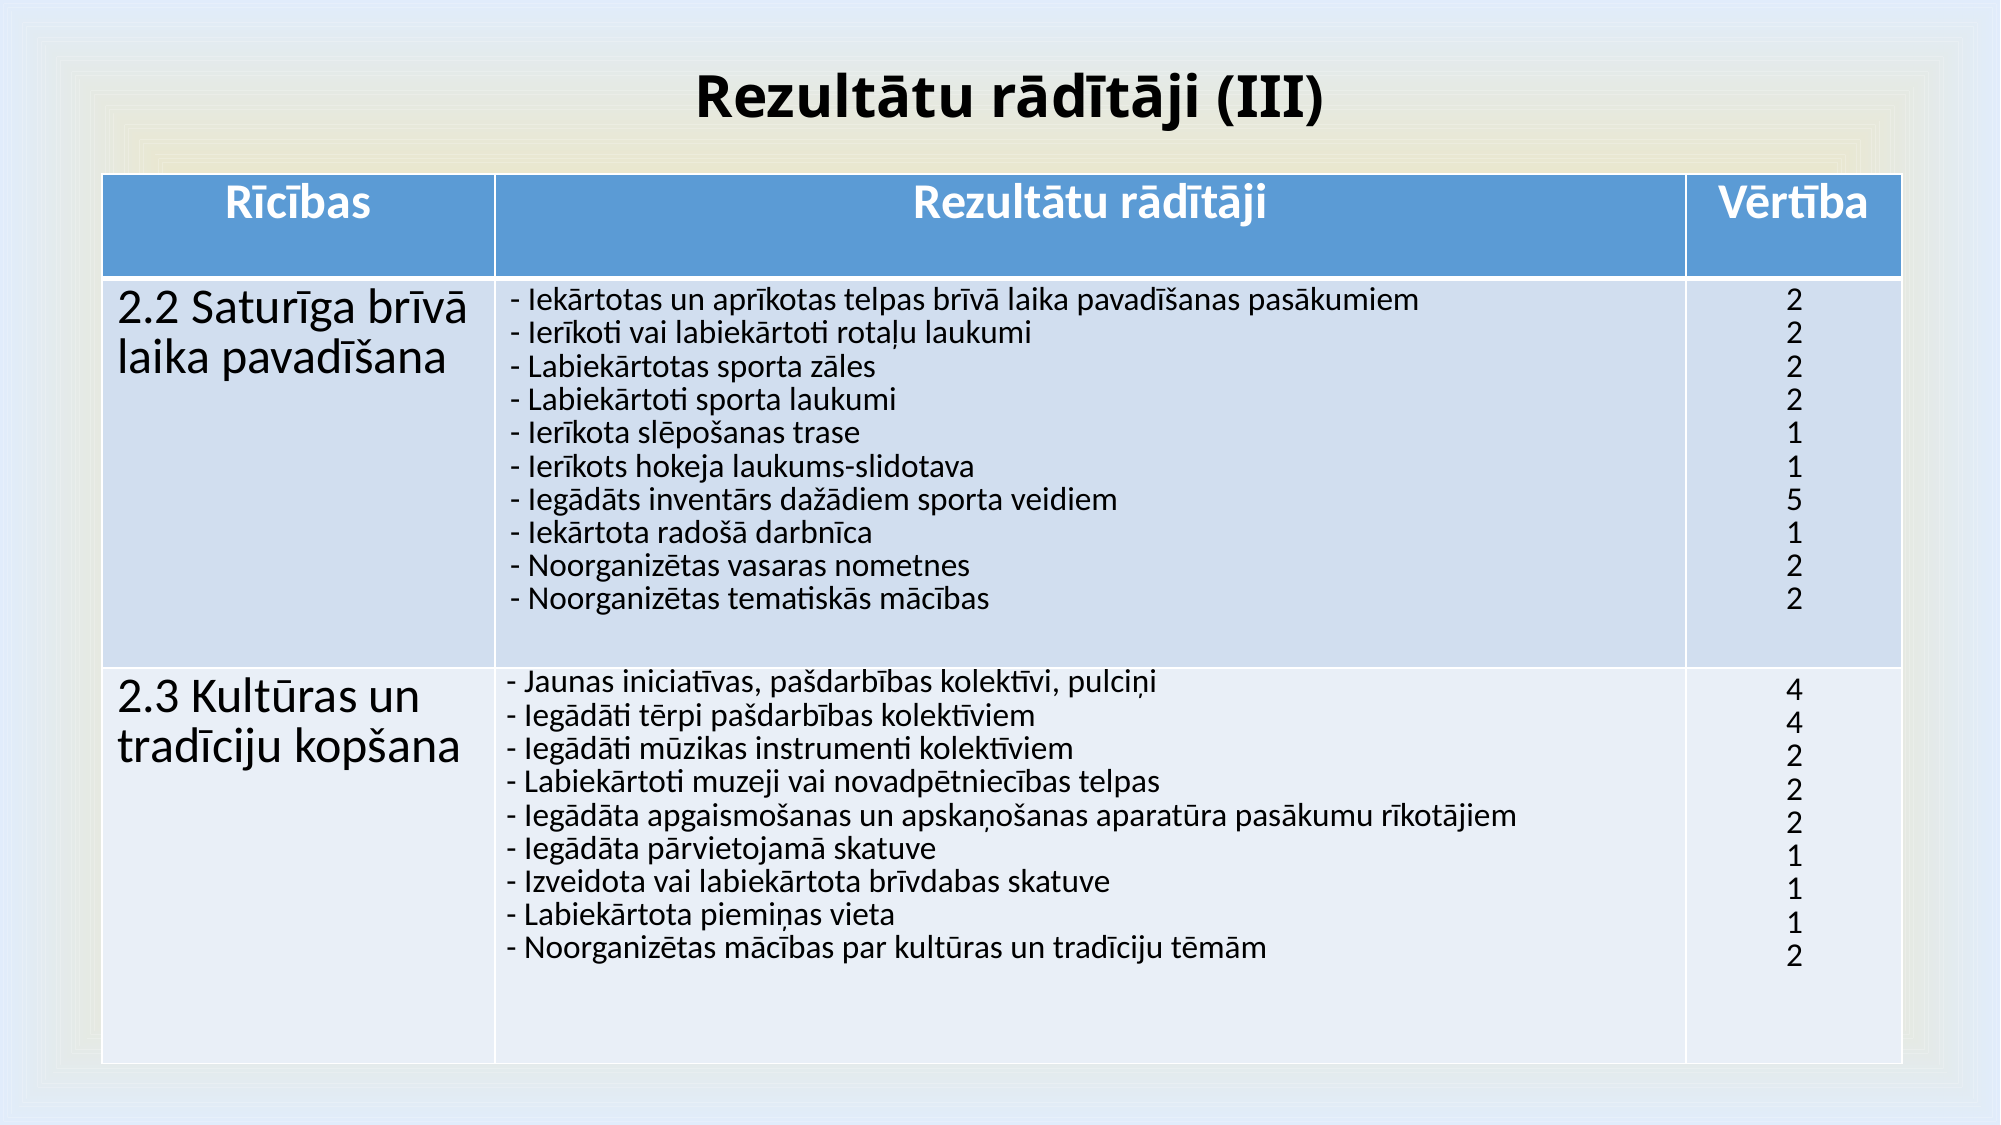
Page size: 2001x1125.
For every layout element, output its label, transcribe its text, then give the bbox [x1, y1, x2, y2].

table_cell 2 2 2 2 1 1 5 1 2 2 [1687, 281, 1901, 667]
table_header Rezultātu rādītāji [496, 175, 1685, 276]
table_cell 2.2 Saturīga brīvā laika pavadīšana [103, 281, 494, 667]
title Rezultātu rādītāji (III) [146, 38, 1873, 160]
table_cell 2.3 Kultūras un tradīciju kopšana [103, 669, 494, 1063]
table_cell 4 4 2 2 2 1 1 1 2 [1687, 669, 1901, 1063]
table_header Rīcības [103, 175, 494, 276]
table_cell - Iekārtotas un aprīkotas telpas brīvā laika pavadīšanas pasākumiem - Ierīkoti vai labiekārtoti rotaļu laukumi - Labiekārtotas sporta zāles - Labiekārtoti sporta laukumi - Ierīkota slēpošanas trase - Ierīkots hokeja laukums-slidotava - Iegādāts inventārs dažādiem sporta veidiem - Iekārtota radošā darbnīca - Noorganizētas vasaras nometnes - Noorganizētas tematiskās mācības [496, 281, 1685, 667]
table_cell - Jaunas iniciatīvas, pašdarbības kolektīvi, pulciņi - Iegādāti tērpi pašdarbības kolektīviem - Iegādāti mūzikas instrumenti kolektīviem - Labiekārtoti muzeji vai novadpētniecības telpas - Iegādāta apgaismošanas un apskaņošanas aparatūra pasākumu rīkotājiem - Iegādāta pārvietojamā skatuve - Izveidota vai labiekārtota brīvdabas skatuve - Labiekārtota piemiņas vieta - Noorganizētas mācības par kultūras un tradīciju tēmām [496, 669, 1685, 1063]
table_header Vērtība [1687, 175, 1901, 276]
